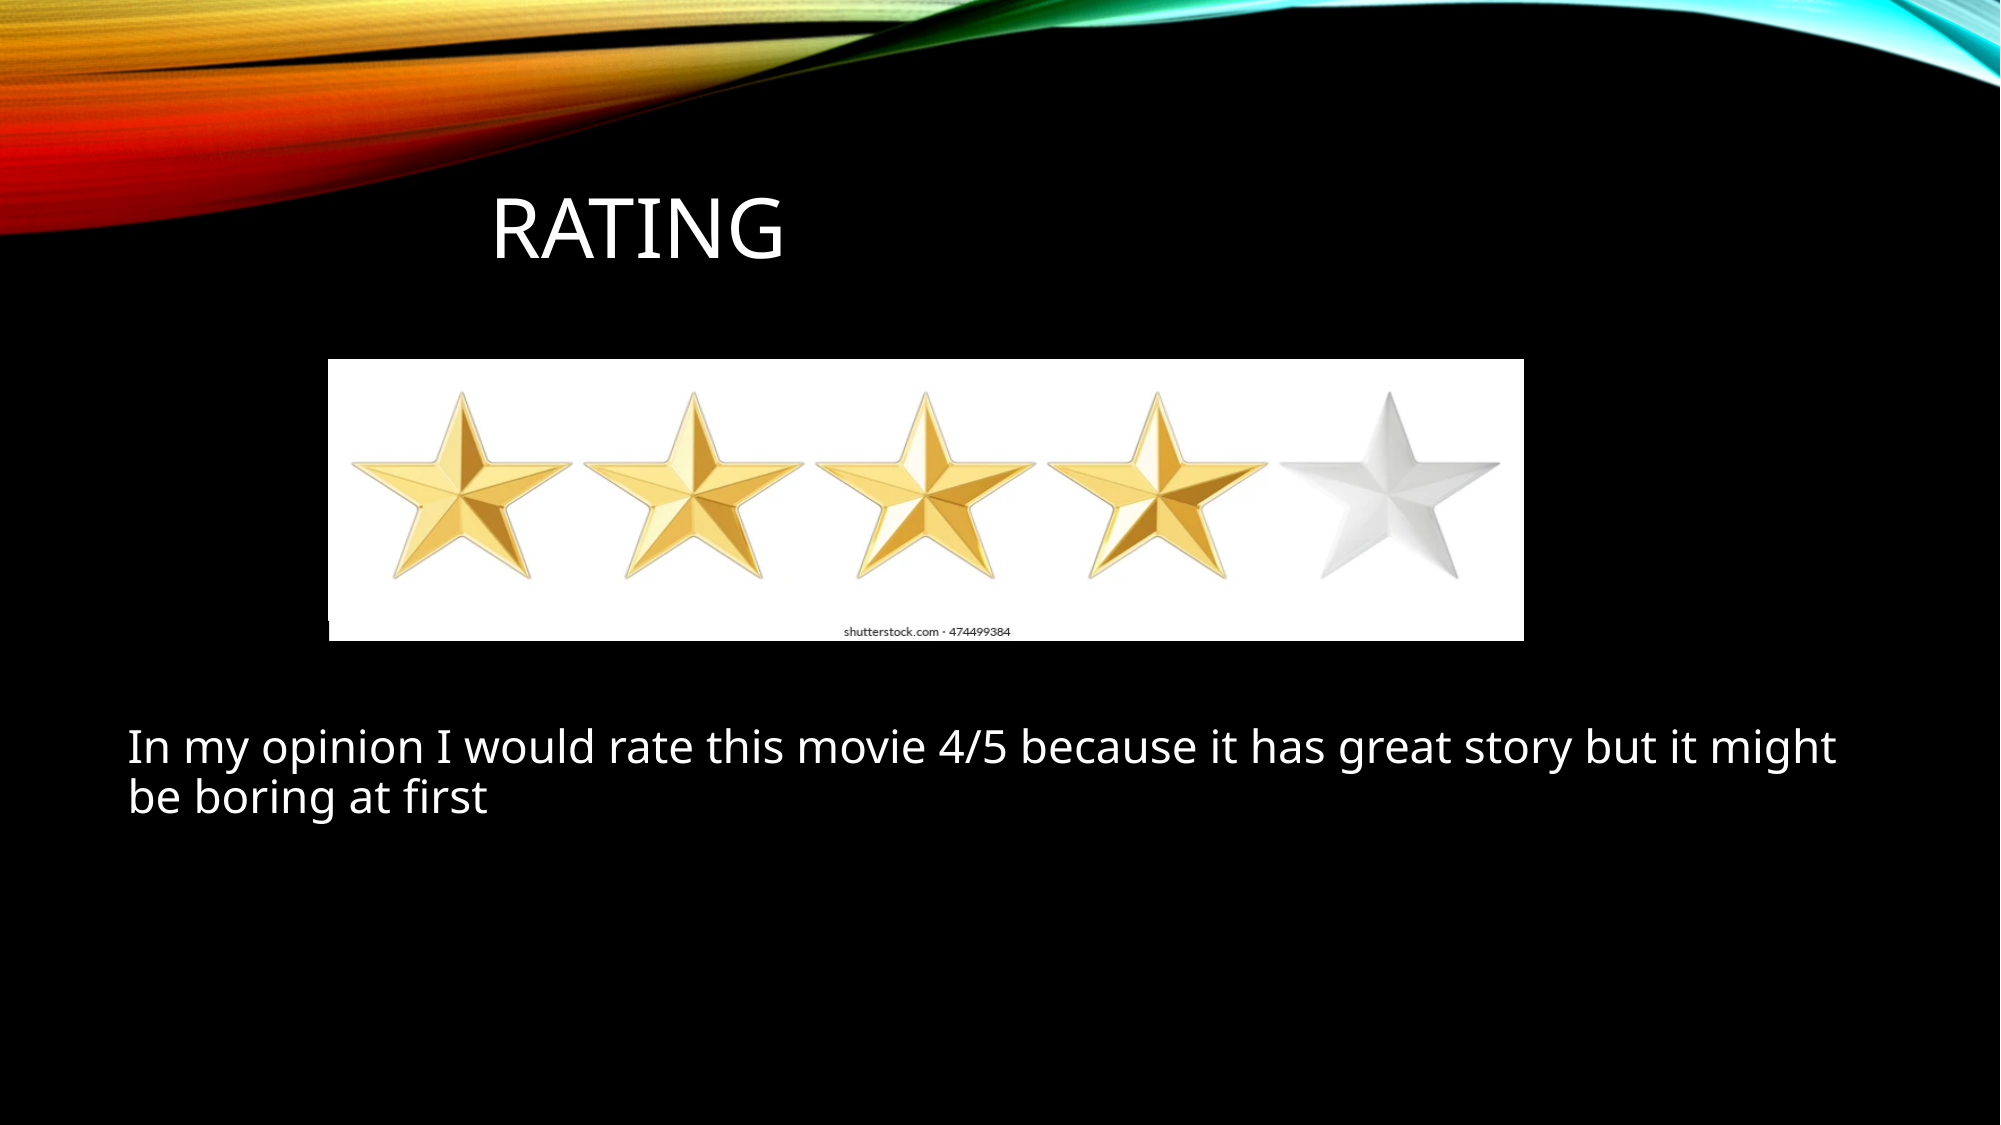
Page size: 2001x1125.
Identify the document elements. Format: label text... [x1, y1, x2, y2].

list In my opinion I would rate this movie 4/5 because it has great story but it might be boring at first [112, 360, 1888, 1021]
picture [328, 359, 1524, 642]
picture [0, 0, 2000, 237]
title rating [474, 125, 1888, 338]
